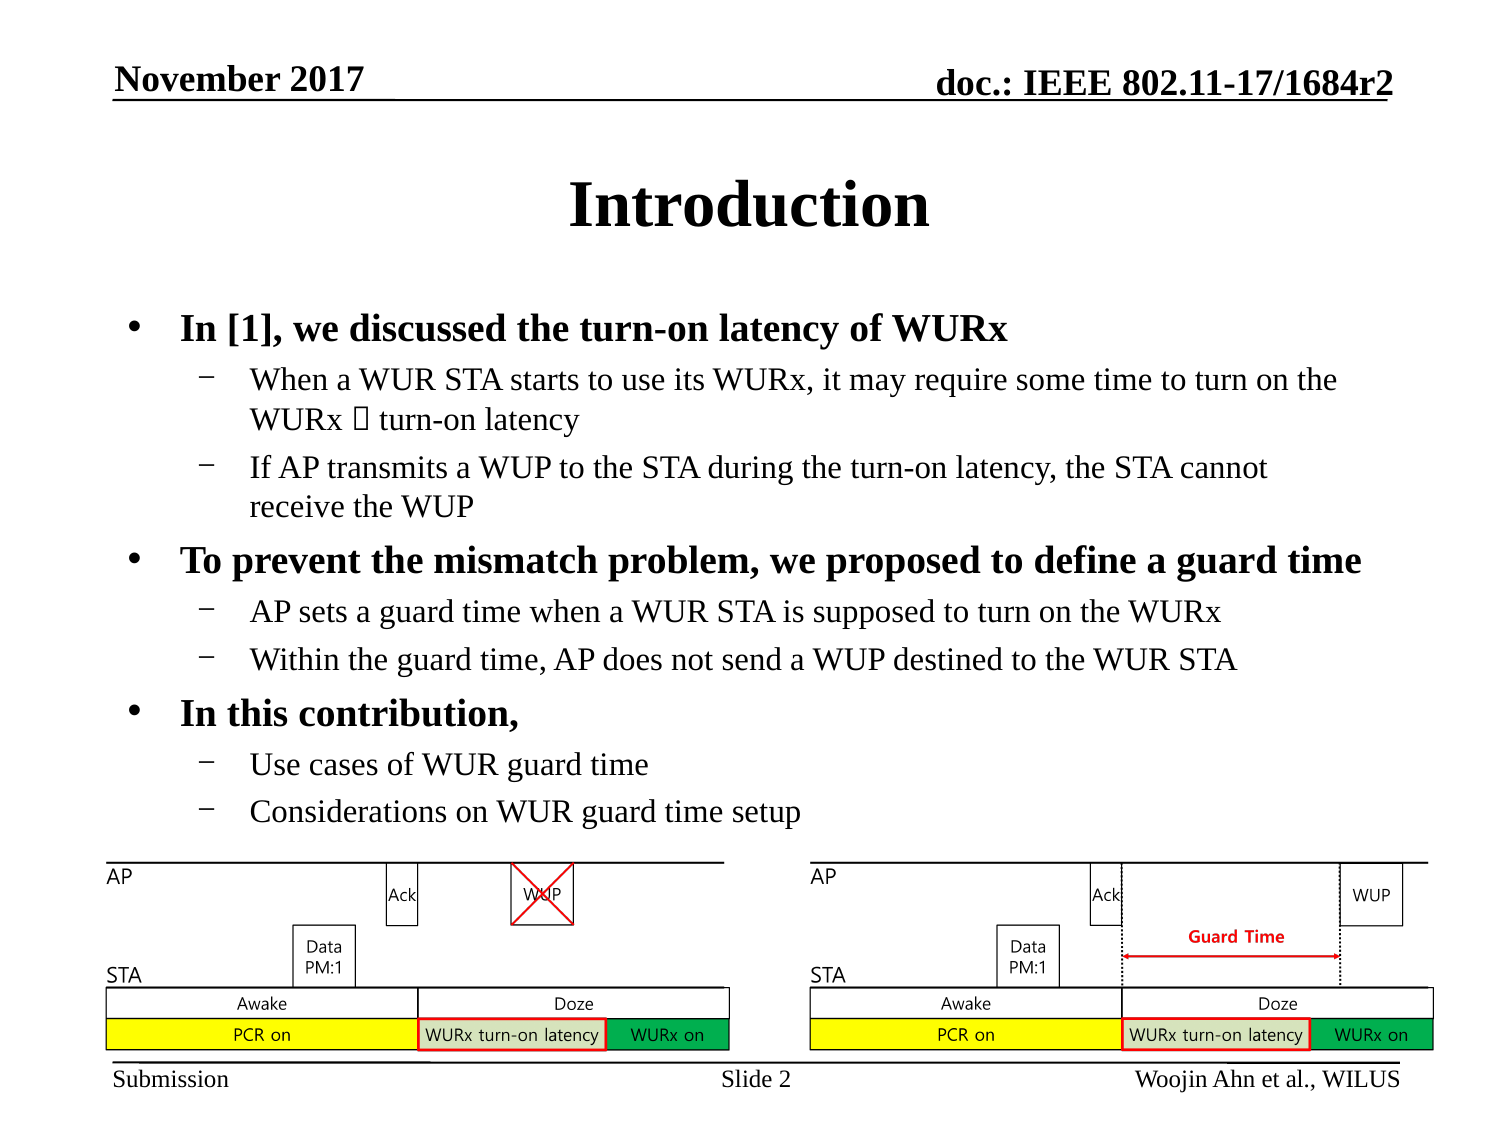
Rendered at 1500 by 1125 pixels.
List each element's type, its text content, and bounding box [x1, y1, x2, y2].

picture [797, 855, 1434, 1055]
list In [1], we discussed the turn-on latency of WURx When a WUR STA starts to use its WURx, it may require some time to turn on the WURx  turn-on latency If AP transmits a WUP to the STA during the turn-on latency, the STA cannot receive the WUP To prevent the mismatch problem, we proposed to define a guard time AP sets a guard time when a WUR STA is supposed to turn on the WURx Within the guard time, AP does not send a WUP destined to the WUR STA In this contribution, Use cases of WUR guard time Considerations on WUR guard time setup [112, 294, 1388, 869]
title Introduction [112, 112, 1388, 288]
slide_number Slide 2 [712, 1061, 800, 1123]
footer Woojin Ahn et al., WILUS [878, 1063, 1402, 1093]
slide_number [114, 54, 423, 100]
picture [93, 855, 731, 1055]
